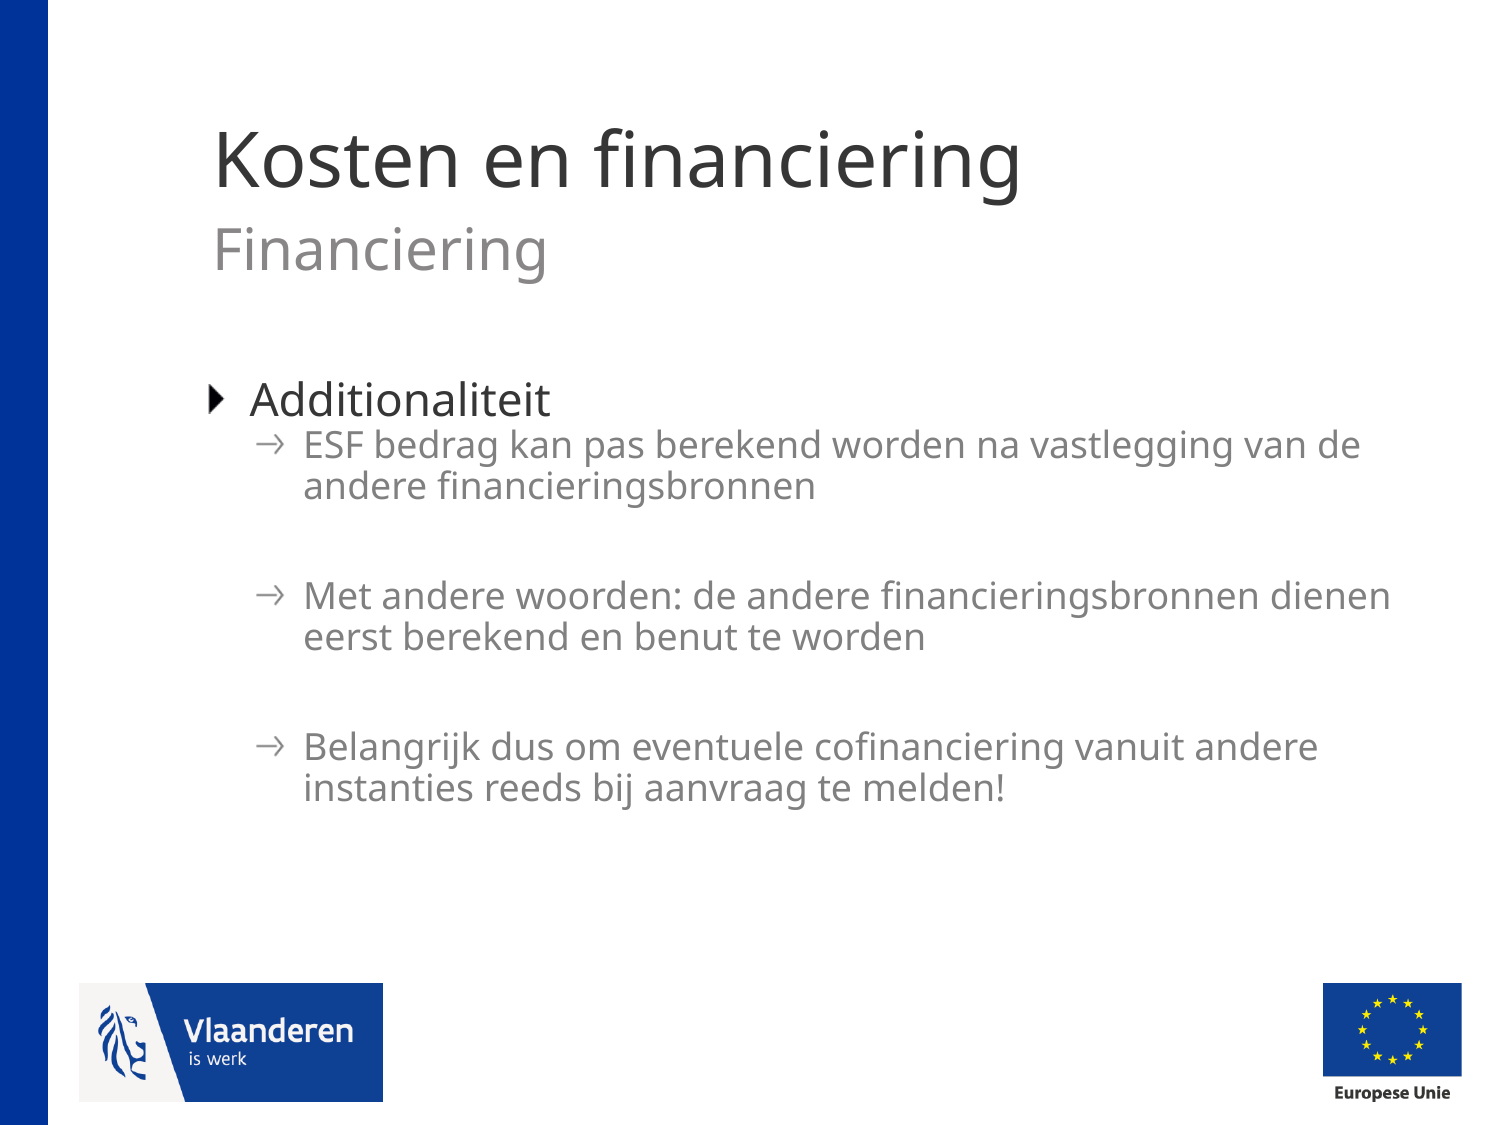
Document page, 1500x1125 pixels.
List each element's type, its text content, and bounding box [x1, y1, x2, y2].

picture [79, 983, 383, 1102]
title Kosten en financiering Financiering [212, 124, 1430, 308]
list Additionaliteit ESF bedrag kan pas berekend worden na vastlegging van de andere financieringsbronnen Met andere woorden: de andere financieringsbronnen dienen eerst berekend en benut te worden Belangrijk dus om eventuele cofinanciering vanuit andere instanties reeds bij aanvraag te melden! [208, 327, 1426, 930]
picture [255, 585, 295, 606]
picture [255, 434, 295, 455]
picture [1323, 983, 1462, 1102]
picture [208, 384, 250, 414]
picture [255, 736, 295, 757]
